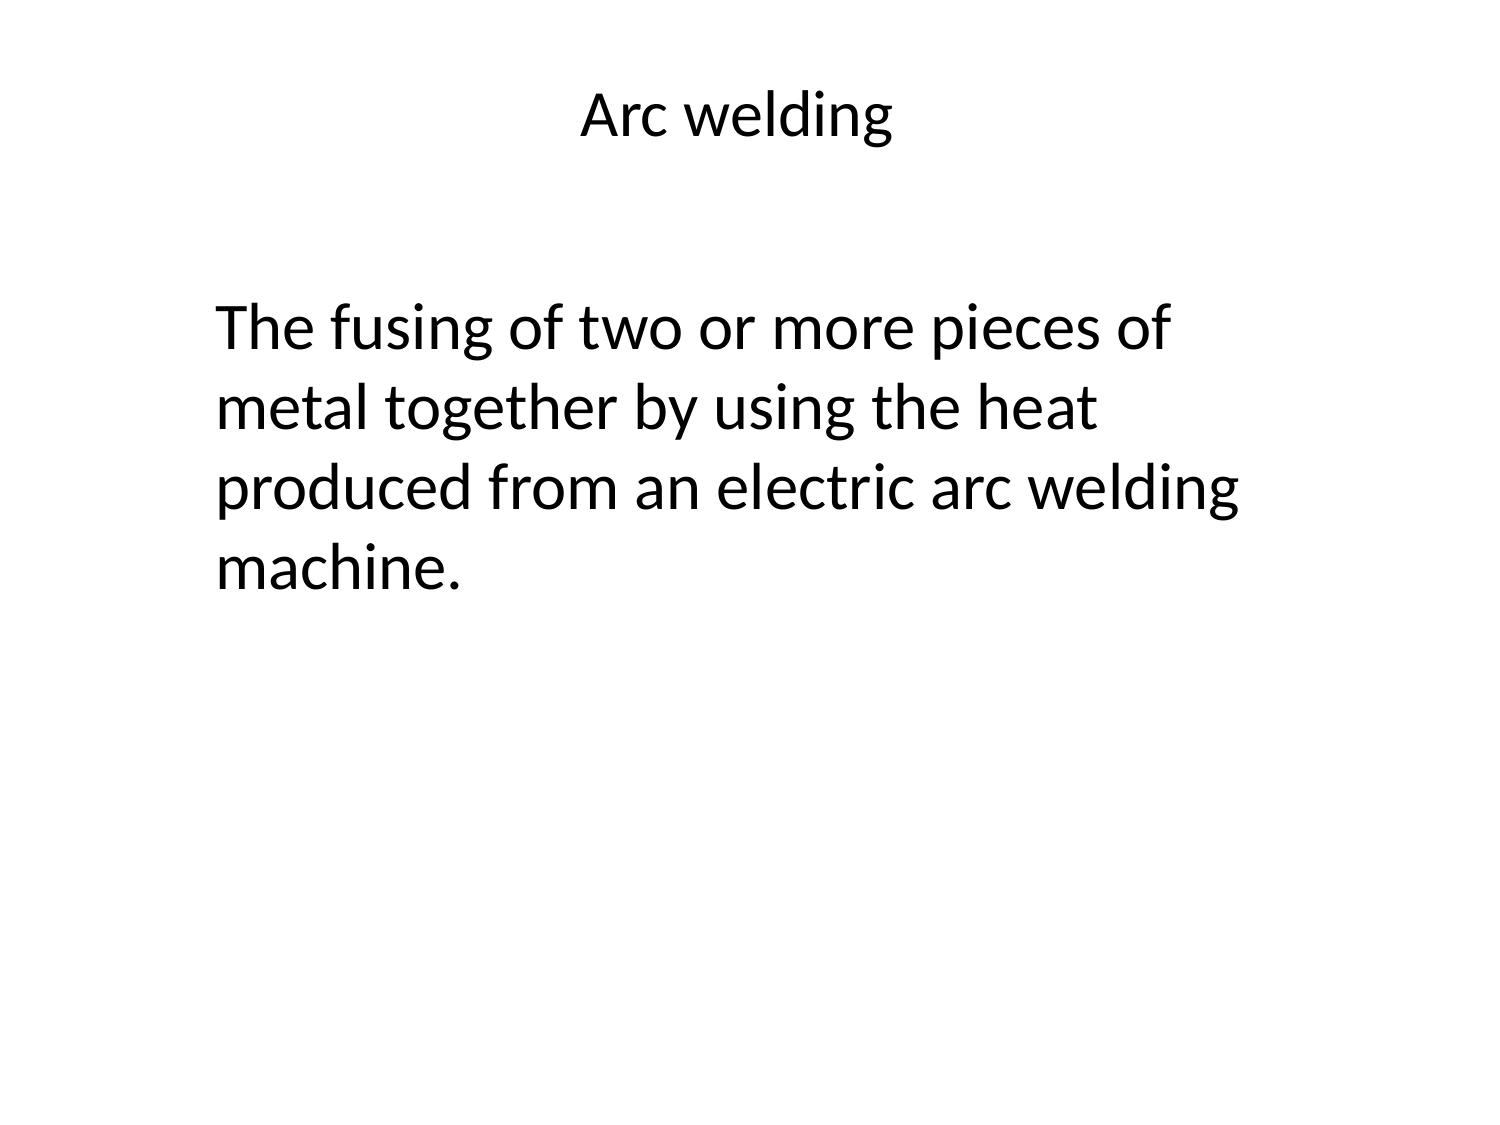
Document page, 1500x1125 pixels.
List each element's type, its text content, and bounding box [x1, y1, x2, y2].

title Arc welding [87, 62, 1388, 238]
subtitle The fusing of two or more pieces of metal together by using the heat produced from an electric arc welding machine. [200, 275, 1275, 925]
